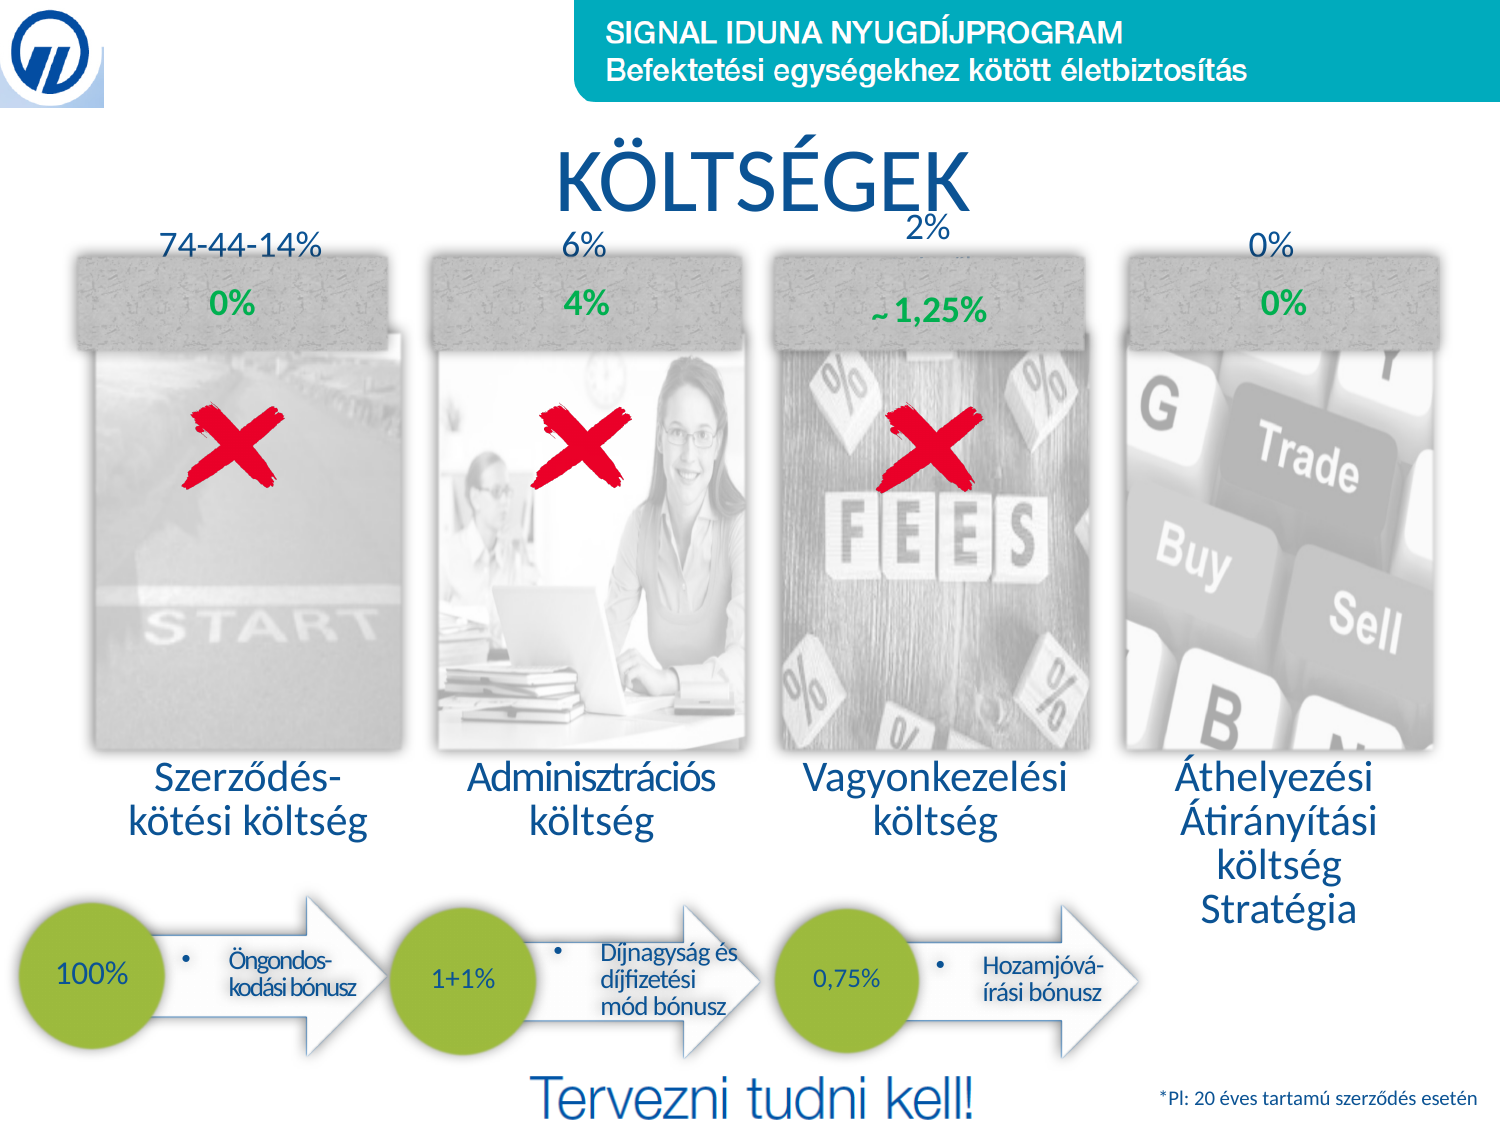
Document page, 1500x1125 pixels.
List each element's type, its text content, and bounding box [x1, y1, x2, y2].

picture [178, 399, 288, 493]
title KÖLTSÉGEK [88, 90, 1439, 190]
picture [0, 0, 104, 108]
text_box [78, 257, 387, 350]
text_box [776, 871, 1138, 1093]
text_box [19, 860, 384, 1093]
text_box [391, 871, 760, 1093]
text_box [1129, 257, 1438, 350]
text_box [80, 199, 1432, 1125]
text_box *Pl: 20 éves tartamú szerződés esetén [1445, 1077, 1493, 1117]
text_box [775, 257, 1084, 350]
picture [527, 400, 636, 493]
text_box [432, 257, 741, 350]
picture [872, 399, 987, 497]
picture [573, 0, 1500, 102]
